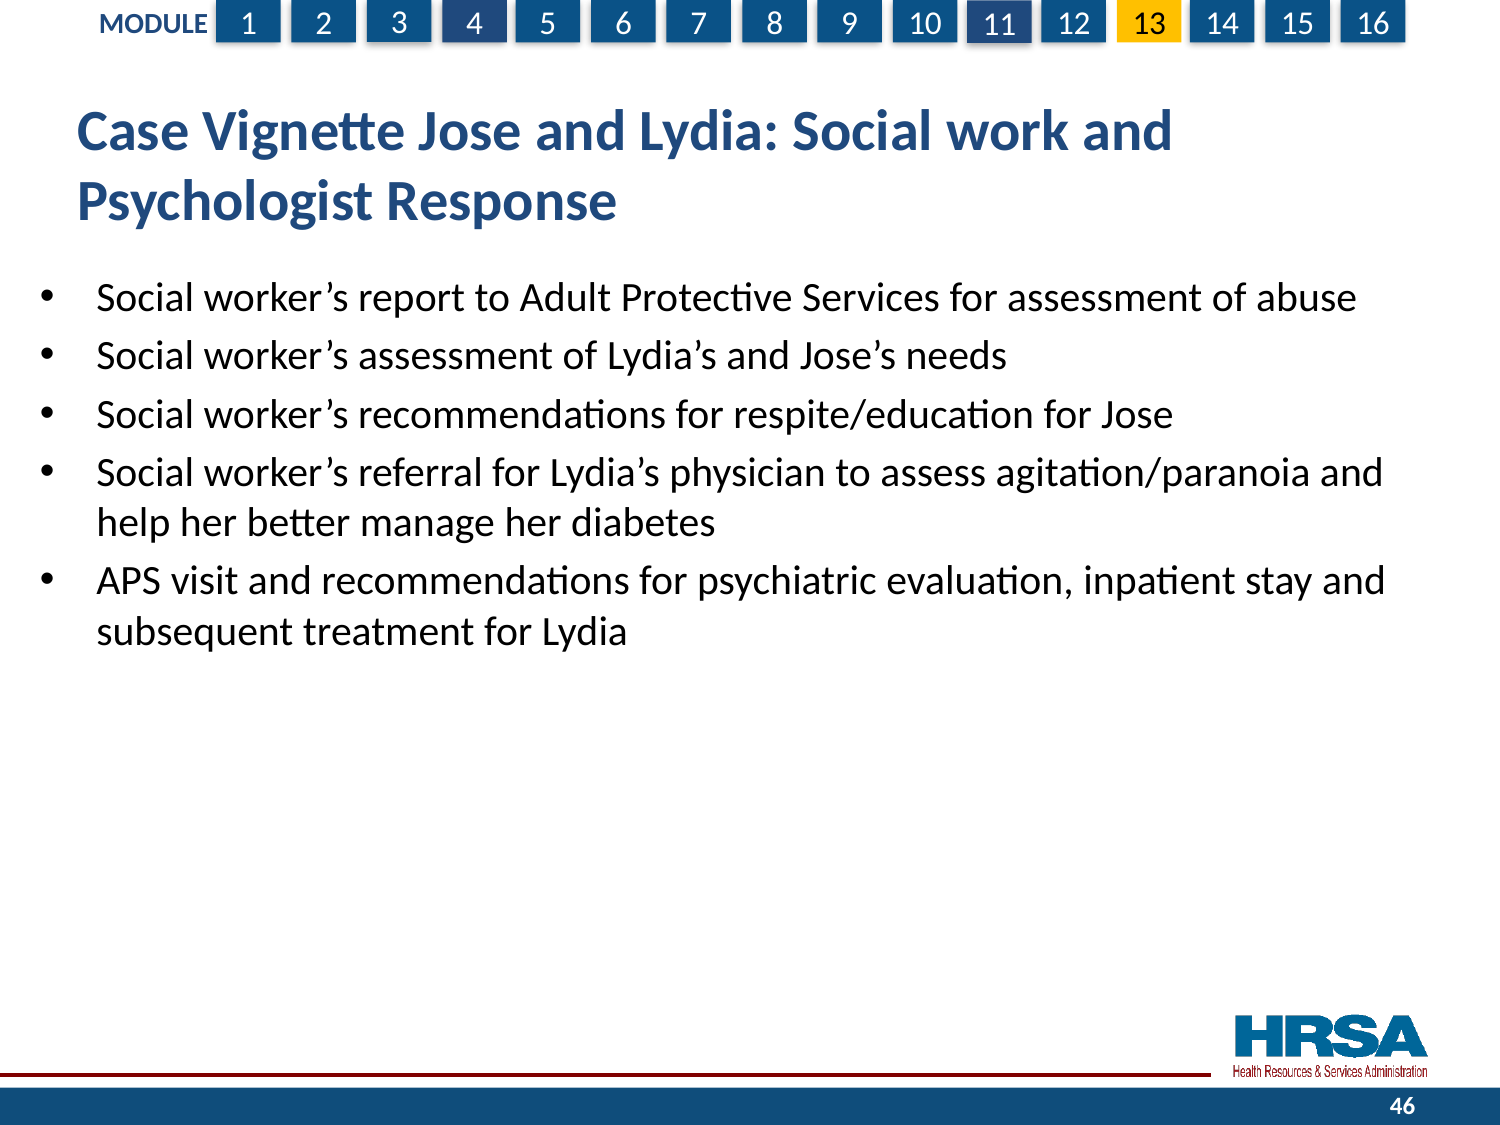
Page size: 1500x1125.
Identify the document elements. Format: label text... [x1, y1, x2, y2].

title Case Vignette Jose and Lydia: Social work and Psychologist Response [62, 112, 1413, 213]
list Social worker’s report to Adult Protective Services for assessment of abuse Social worker’s assessment of Lydia’s and Jose’s needs Social worker’s recommendations for respite/education for Jose Social worker’s referral for Lydia’s physician to assess agitation/paranoia and help her better manage her diabetes APS visit and recommendations for psychiatric evaluation, inpatient stay and subsequent treatment for Lydia [24, 262, 1475, 1125]
